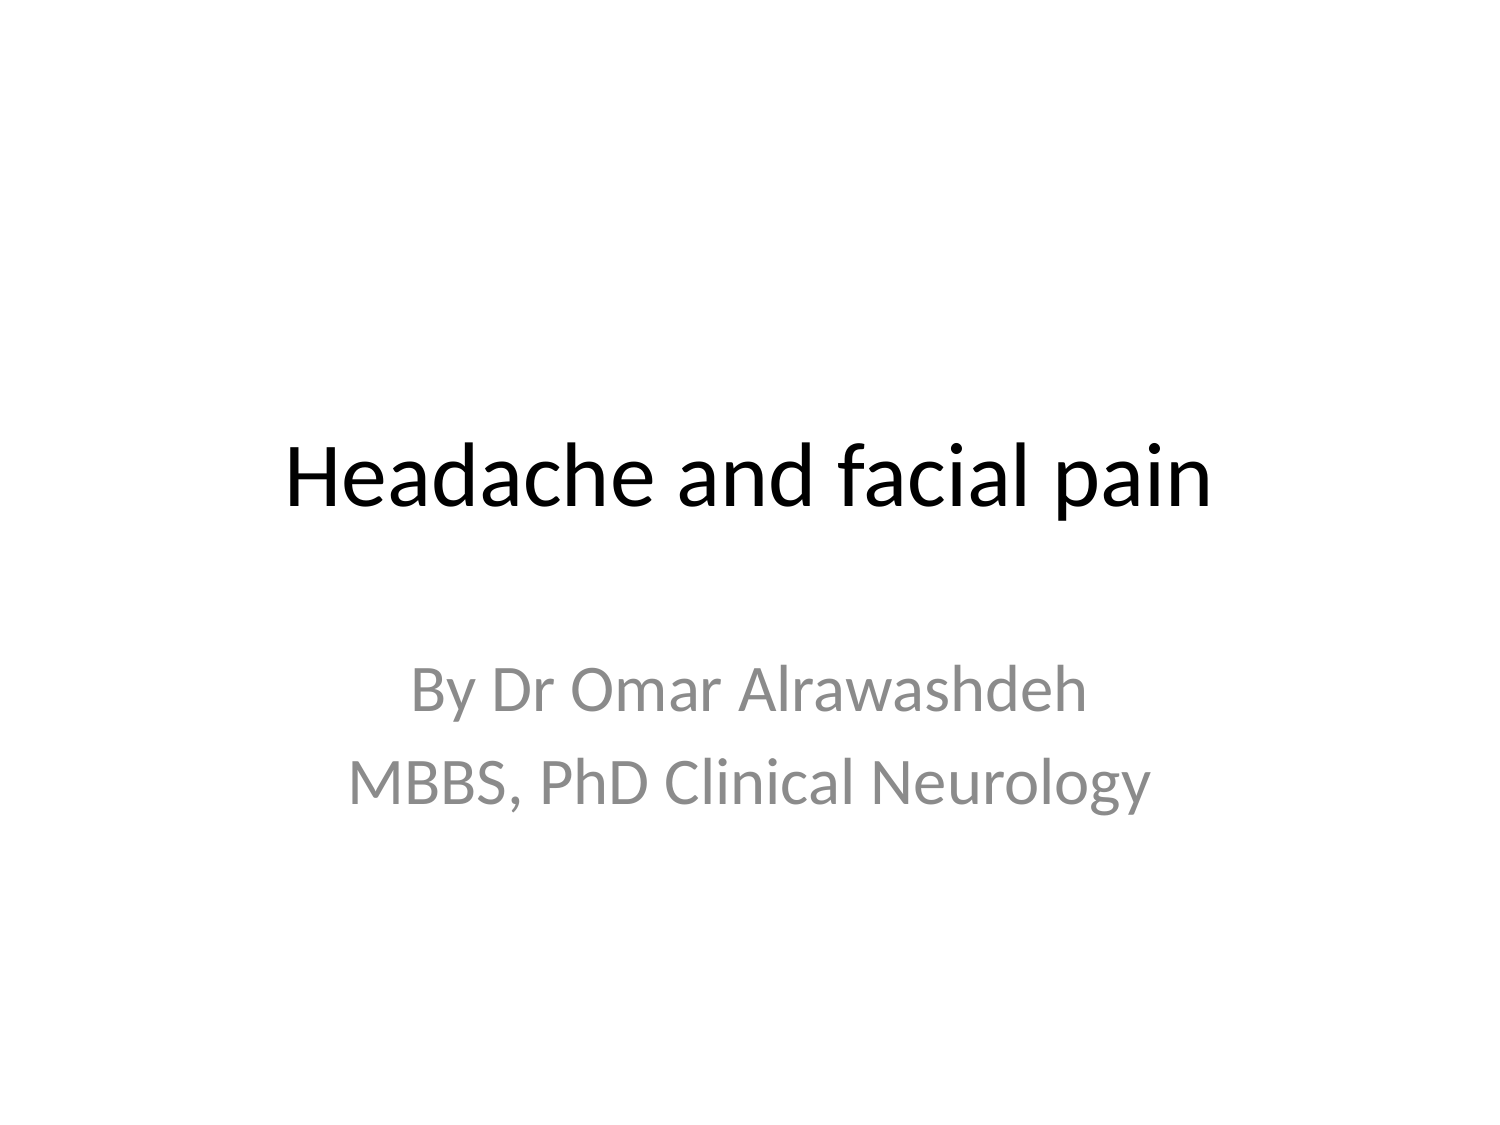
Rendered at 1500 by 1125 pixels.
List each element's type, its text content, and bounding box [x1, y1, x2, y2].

title Headache and facial pain [112, 349, 1388, 591]
subtitle By Dr Omar Alrawashdeh MBBS, PhD Clinical Neurology [225, 637, 1275, 925]
